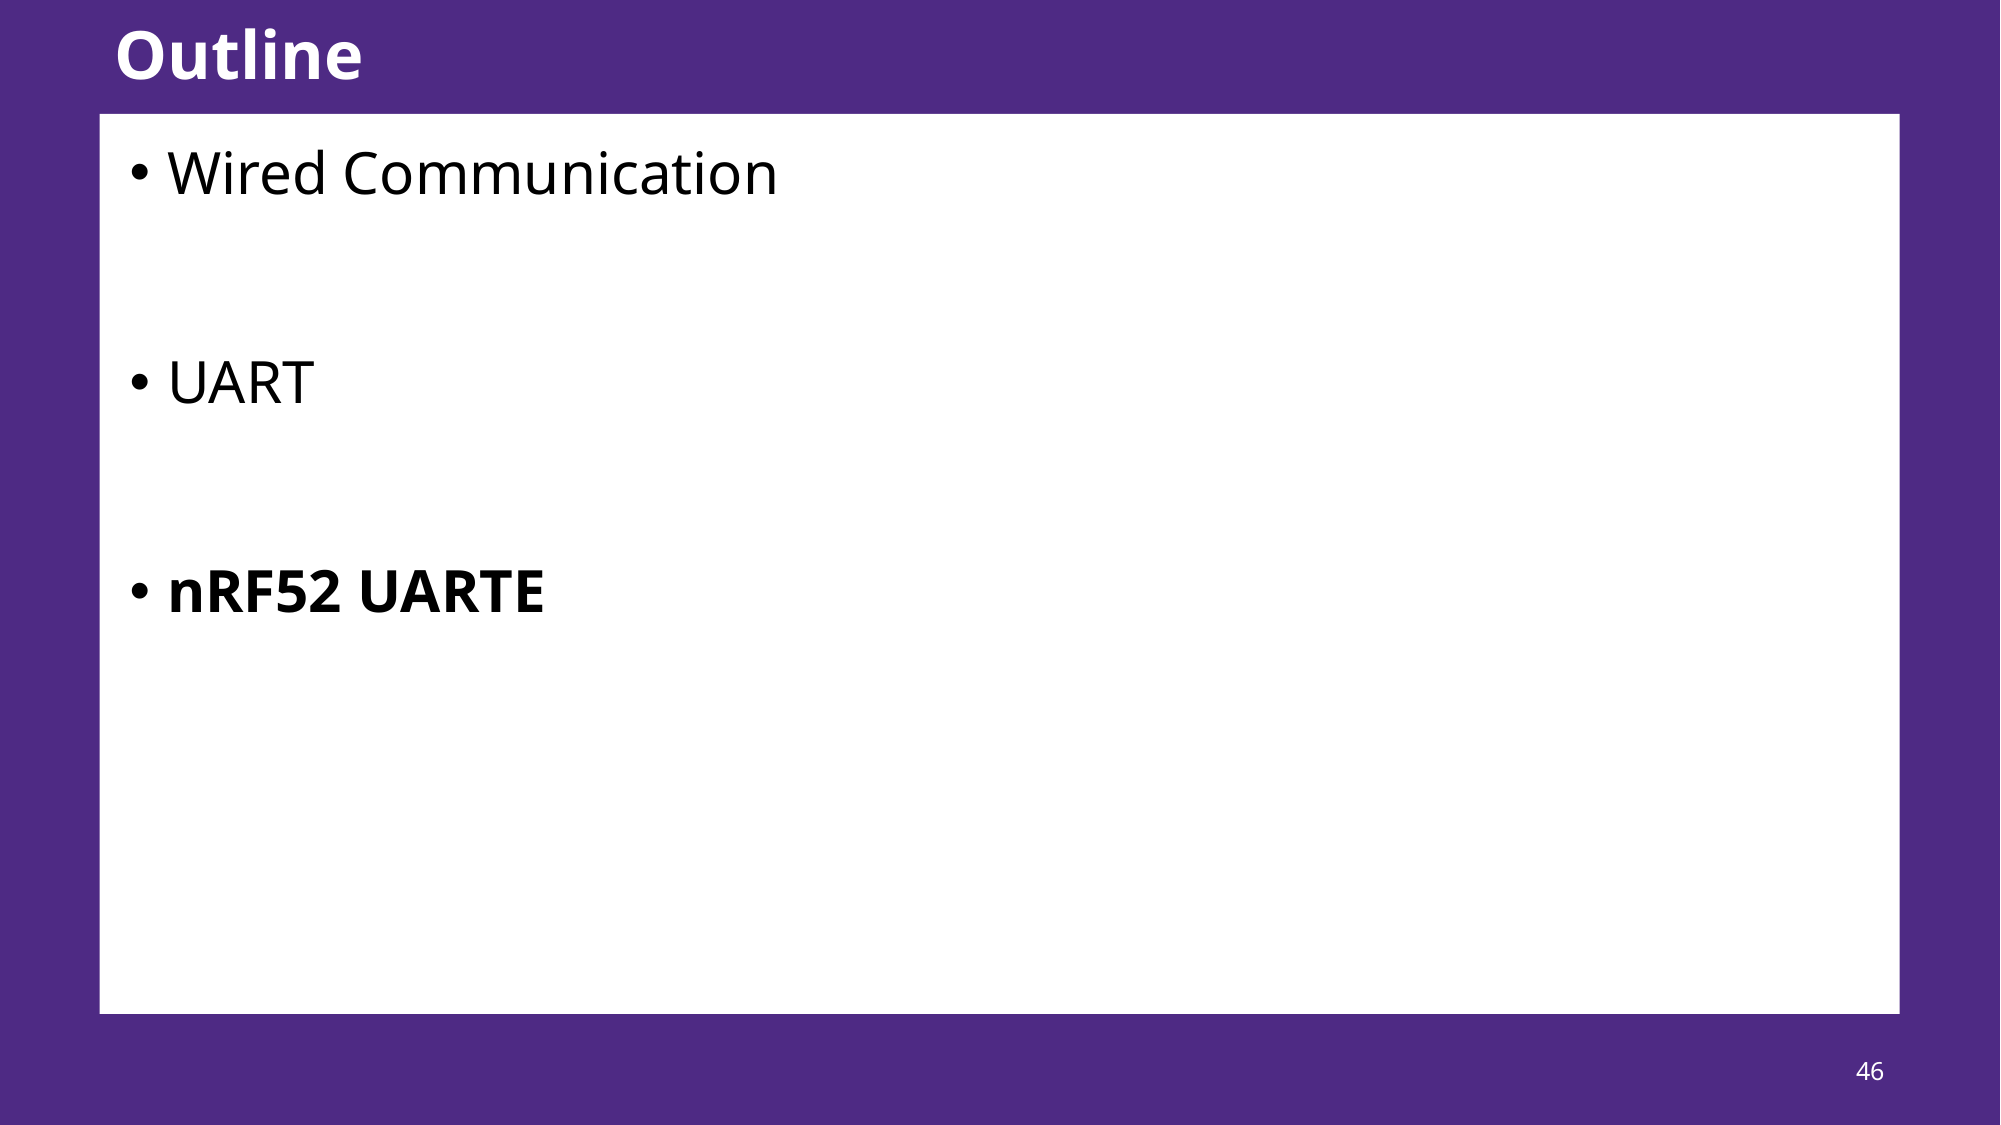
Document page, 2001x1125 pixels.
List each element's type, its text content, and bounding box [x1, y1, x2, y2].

slide_number 46 [1749, 1042, 1900, 1103]
title Outline [99, 1, 1900, 114]
list Wired Communication UART nRF52 UARTE [99, 114, 1900, 1014]
